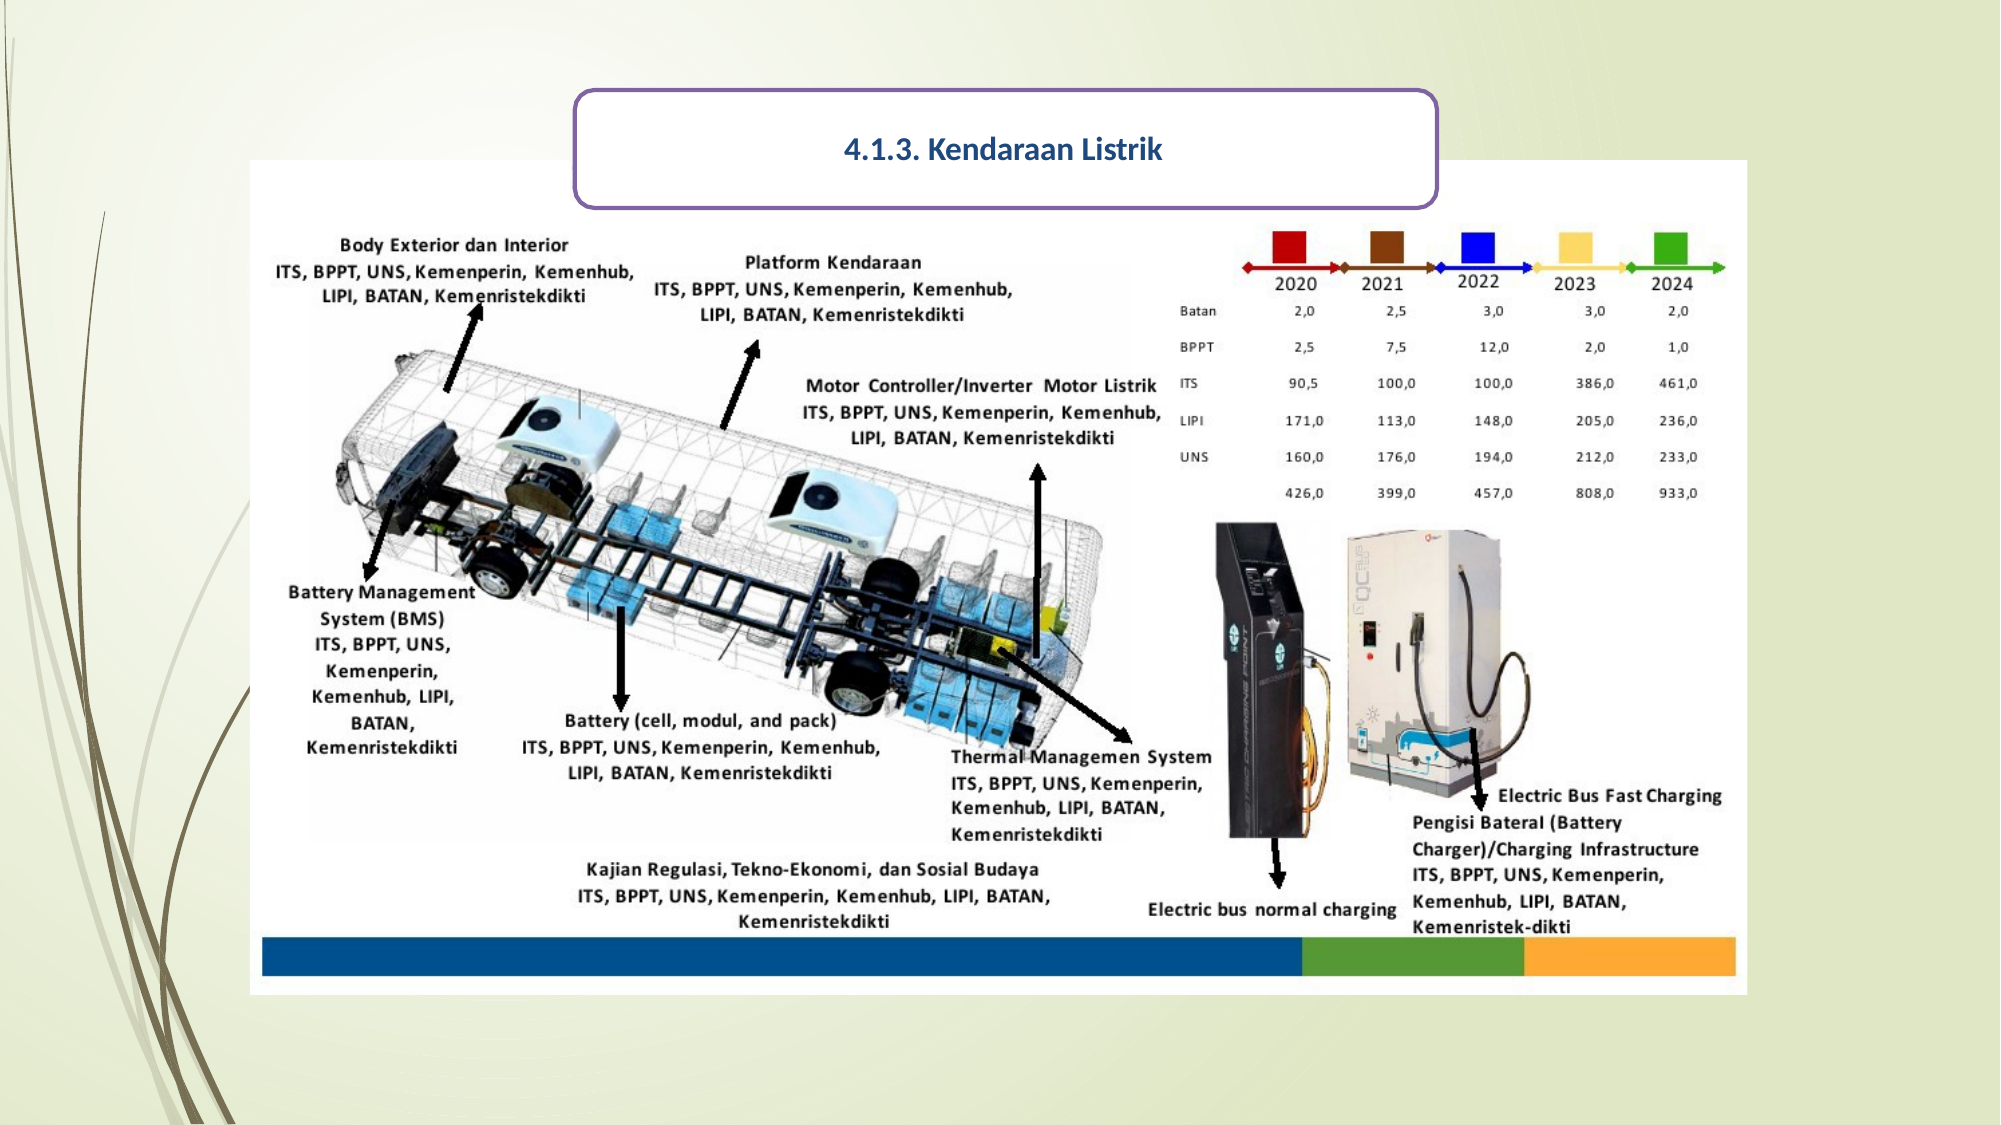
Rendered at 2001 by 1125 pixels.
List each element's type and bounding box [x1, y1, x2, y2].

text_box [249, 87, 1748, 995]
